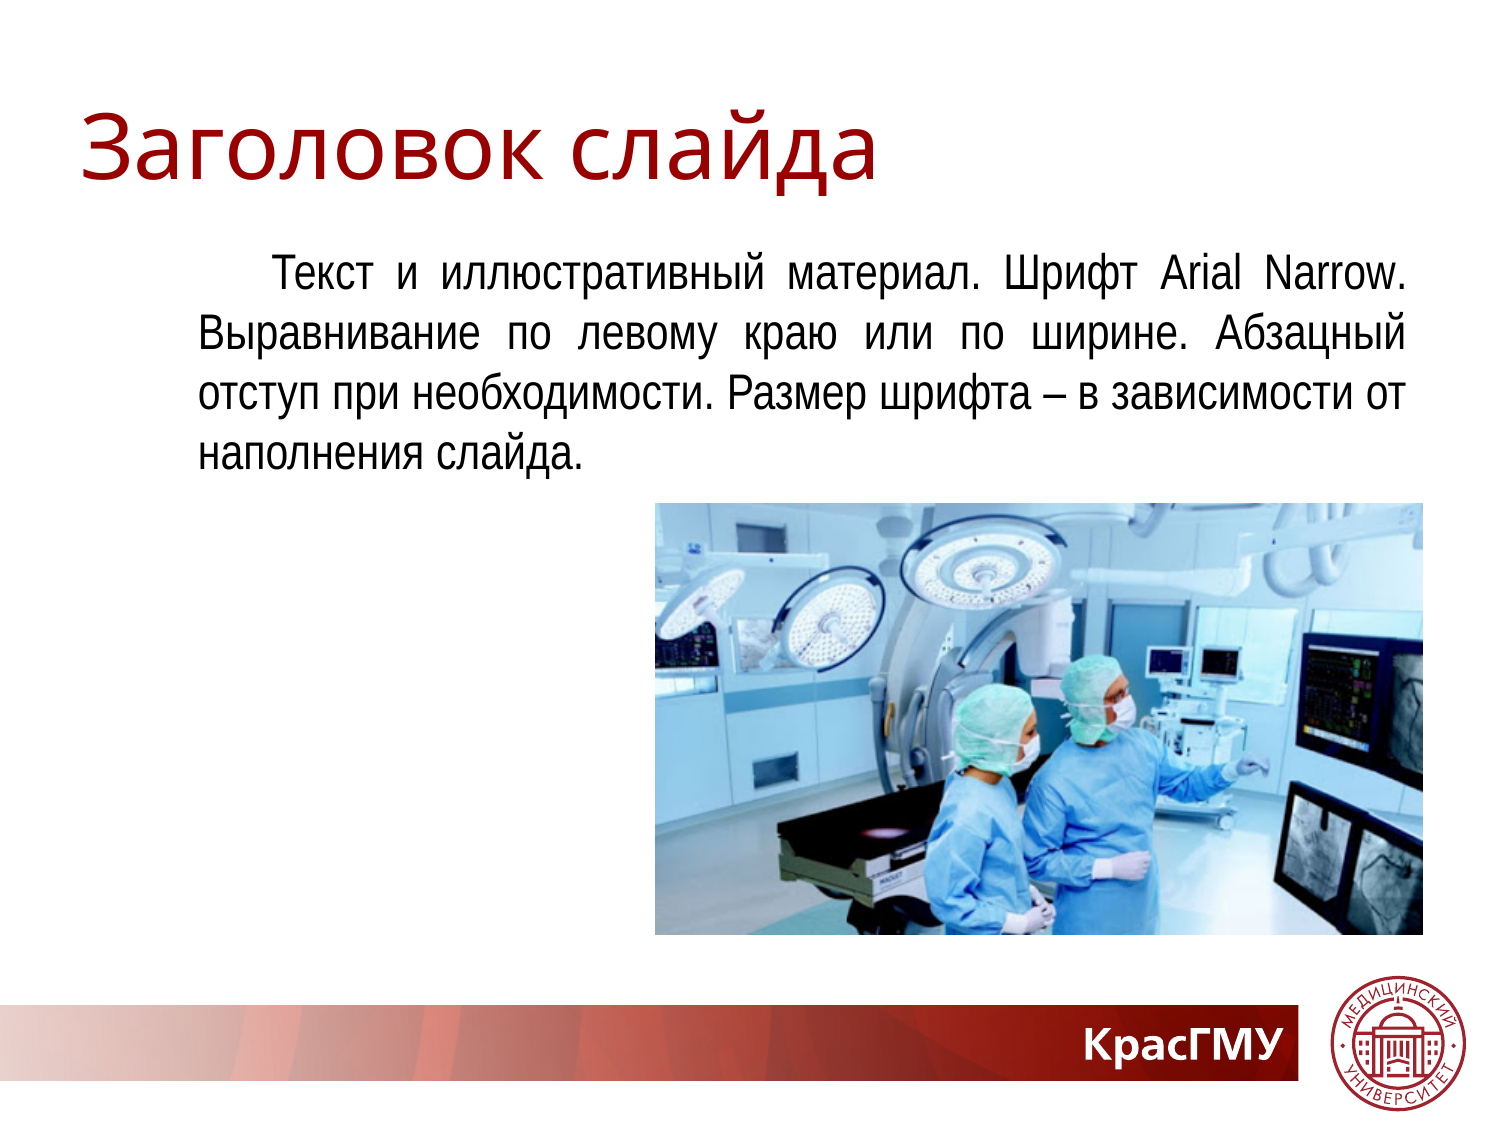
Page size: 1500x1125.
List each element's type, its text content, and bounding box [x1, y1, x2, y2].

list Текст и иллюстративный материал. Шрифт Arial Narrow. Выравнивание по левому краю или по ширине. Абзацный отступ при необходимости. Размер шрифта – в зависимости от наполнения слайда. [183, 231, 1423, 492]
picture [655, 503, 1423, 936]
title Заголовок слайда [64, 78, 1355, 209]
